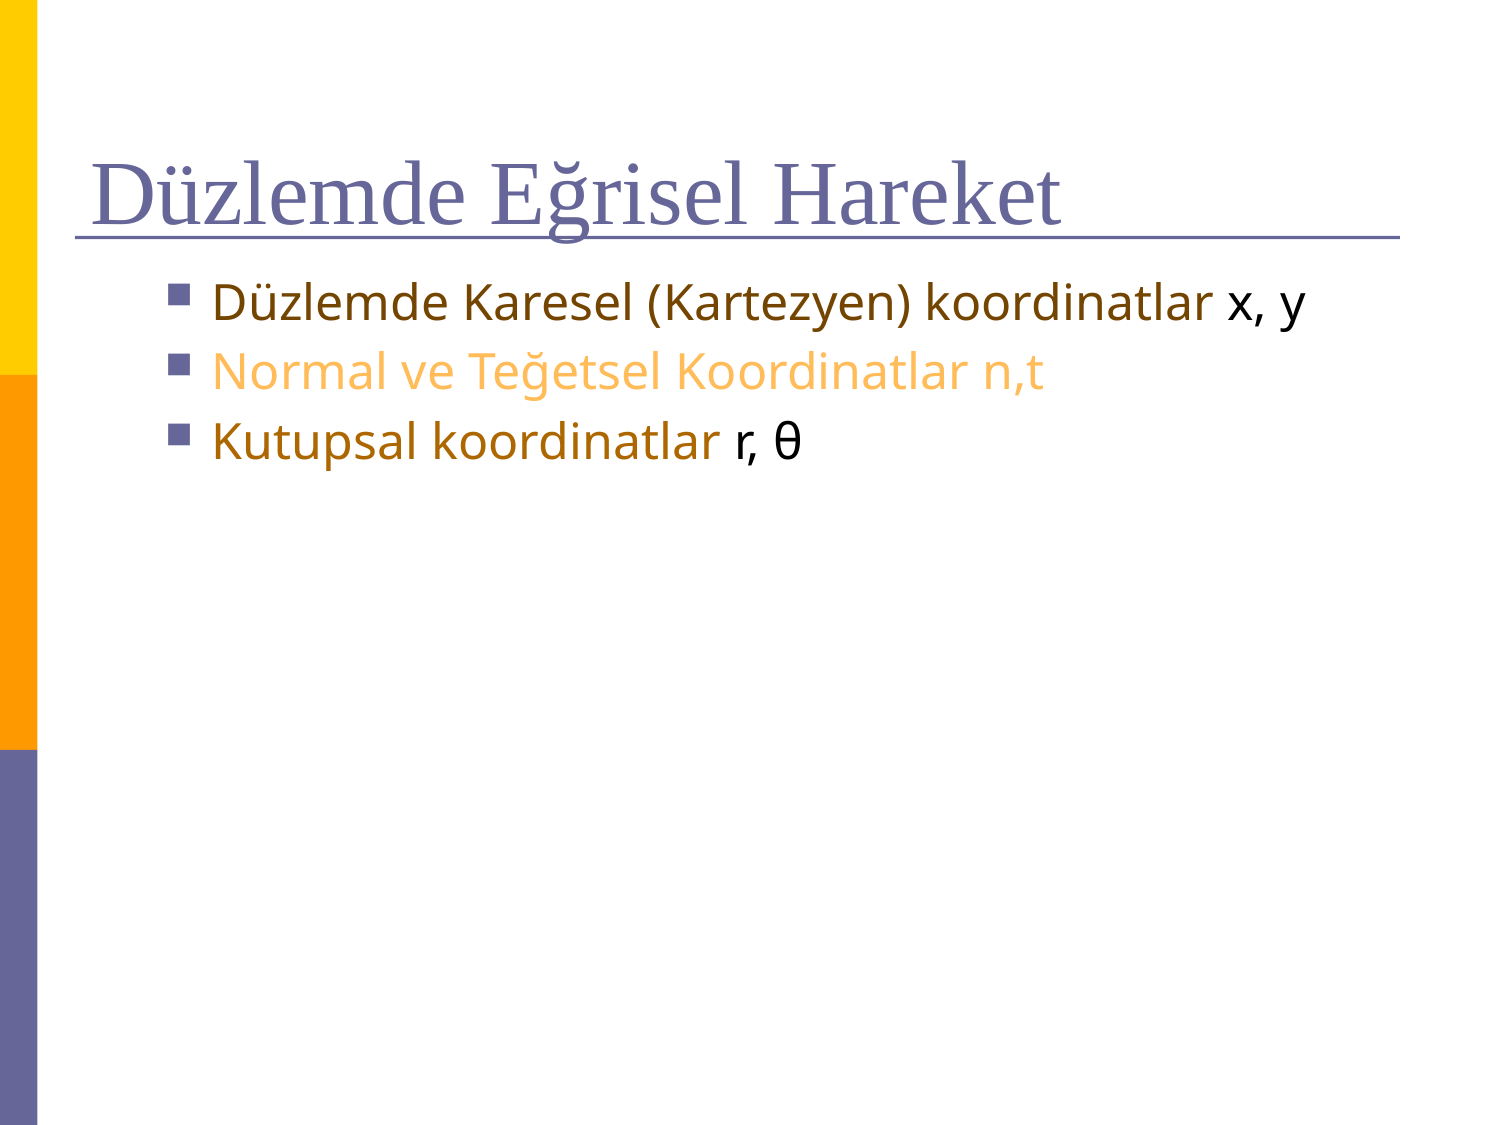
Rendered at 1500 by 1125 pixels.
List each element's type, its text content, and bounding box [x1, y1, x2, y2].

list Düzlemde Karesel (Kartezyen) koordinatlar x, y Normal ve Teğetsel Koordinatlar n,t Kutupsal koordinatlar r, θ [75, 262, 1425, 1006]
title Düzlemde Eğrisel Hareket [75, 45, 1425, 250]
